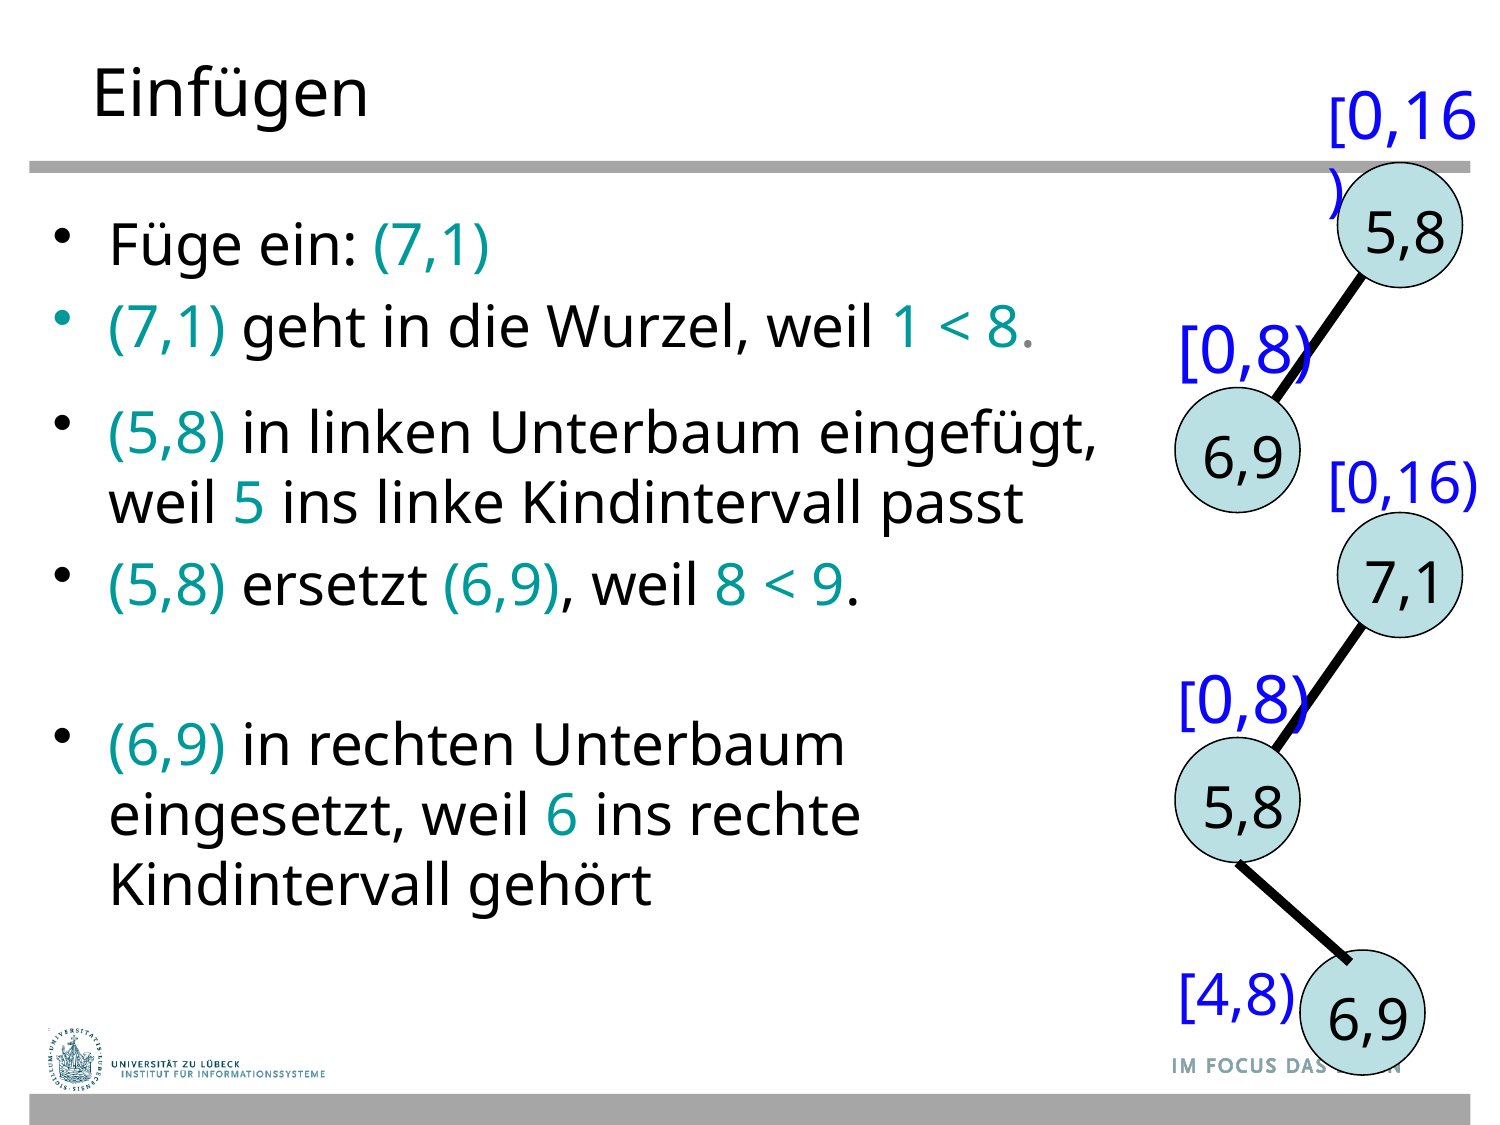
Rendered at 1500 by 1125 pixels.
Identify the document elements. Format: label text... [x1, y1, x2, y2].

text_box (6,9) in rechten Unterbaum eingesetzt, weil 6 ins rechte Kindintervall gehört [37, 699, 1157, 900]
text_box (5,8) in linken Unterbaum eingefügt, weil 5 ins linke Kindintervall passt (5,8) ersetzt (6,9), weil 8 < 9. [37, 387, 1175, 663]
title Einfügen [76, 42, 1427, 126]
list Füge ein: (7,1) (7,1) geht in die Wurzel, weil 1 < 8. [37, 200, 1157, 387]
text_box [1162, 862, 1426, 1076]
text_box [1312, 437, 1500, 638]
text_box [1162, 624, 1363, 861]
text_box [1162, 64, 1500, 513]
